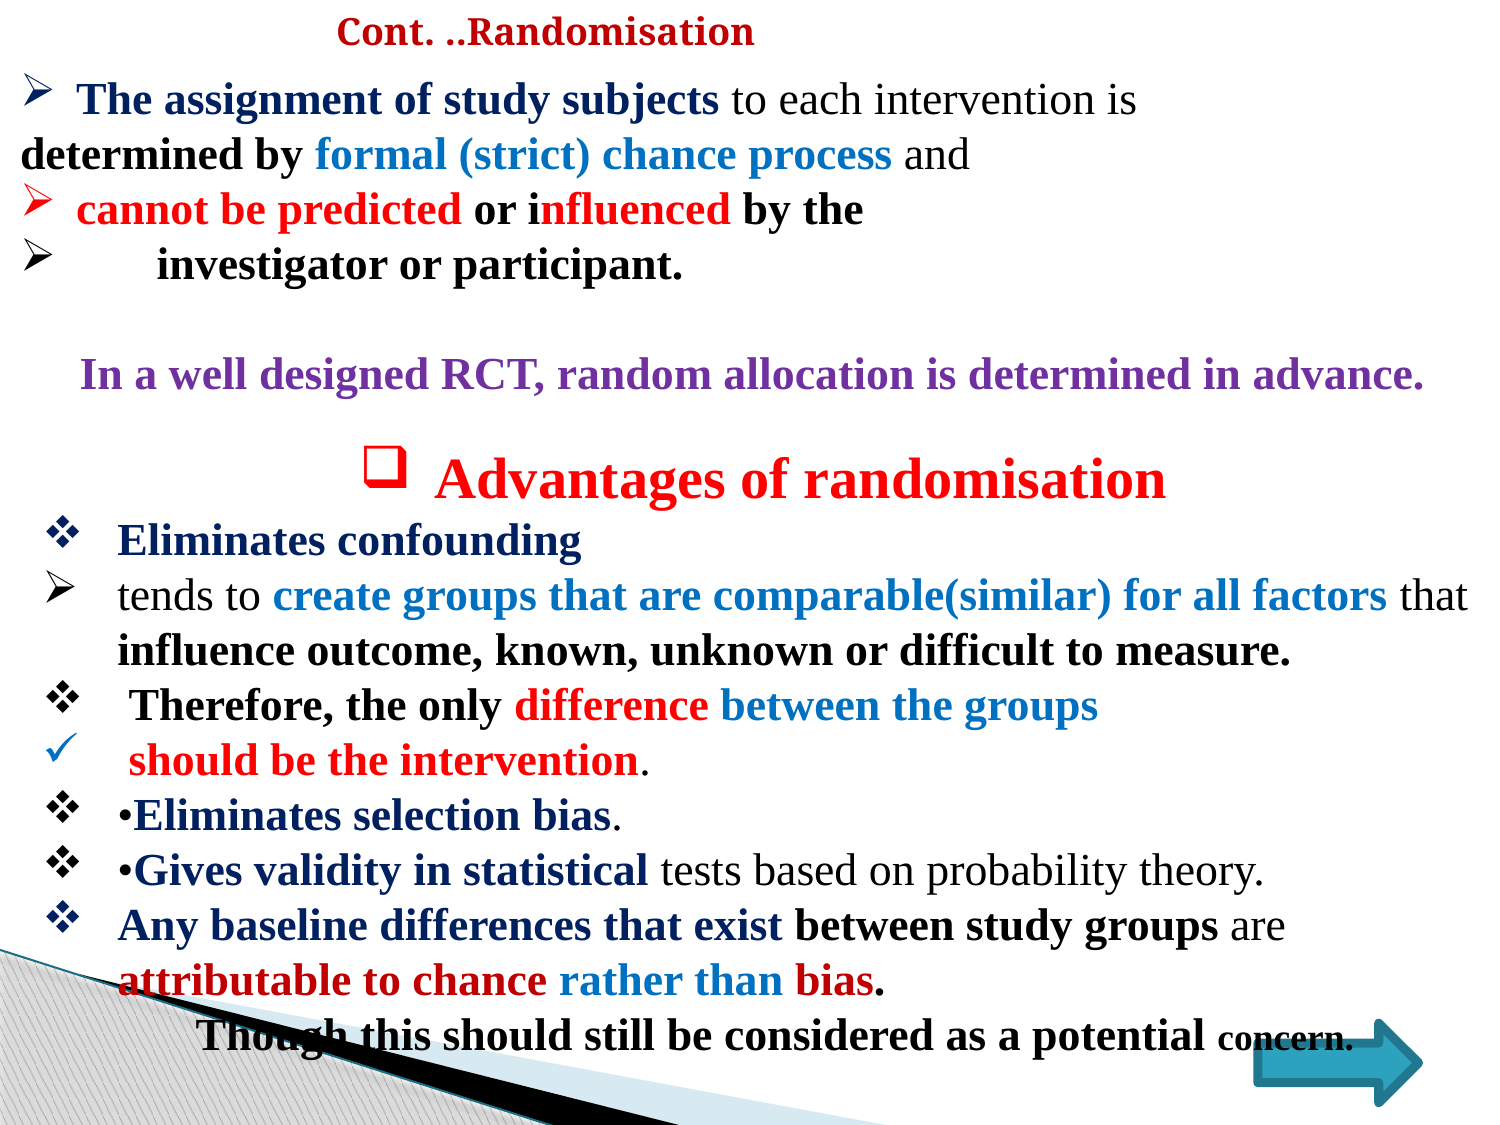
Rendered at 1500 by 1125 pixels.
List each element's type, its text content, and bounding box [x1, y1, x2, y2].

text_box The assignment of study subjects to each intervention is determined by formal (strict) chance process and cannot be predicted or influenced by the investigator or participant. In a well designed RCT, random allocation is determined in advance. [5, 61, 1500, 406]
text_box Advantages of randomisation Eliminates confounding tends to create groups that are comparable(similar) for all factors that influence outcome, known, unknown or difficult to measure. Therefore, the only difference between the groups should be the intervention. •Eliminates selection bias. •Gives validity in statistical tests based on probability theory. Any baseline differences that exist between study groups are attributable to chance rather than bias. Though this should still be considered as a potential concern. [27, 432, 1500, 1068]
text_box Cont. ..Randomisation [321, 0, 771, 61]
text_box [1253, 1068, 1420, 1108]
